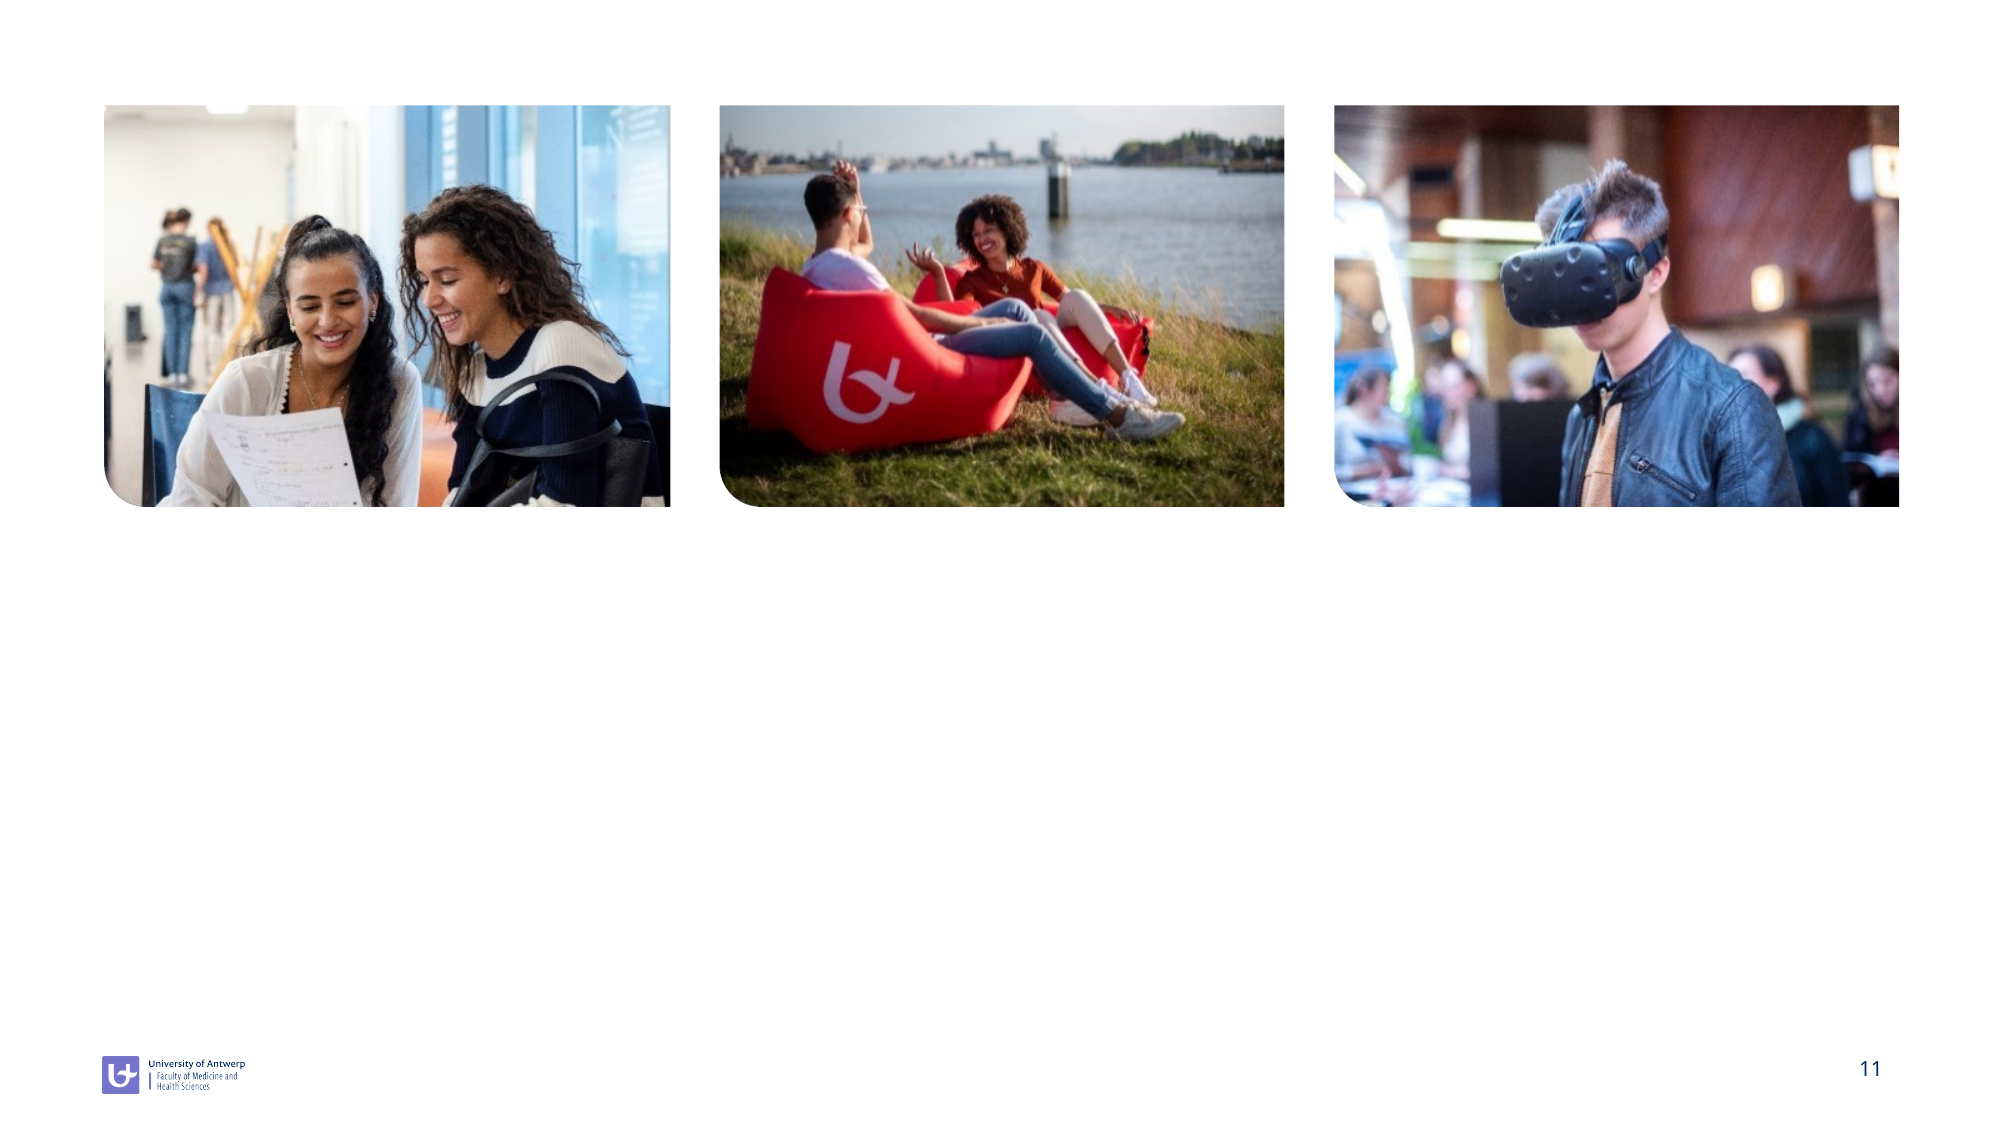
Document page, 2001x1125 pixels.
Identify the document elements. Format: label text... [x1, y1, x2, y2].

picture [102, 1056, 245, 1094]
picture [719, 105, 1285, 508]
picture [103, 105, 671, 508]
slide_number 11 [1463, 1039, 1898, 1100]
picture [1334, 105, 1900, 508]
